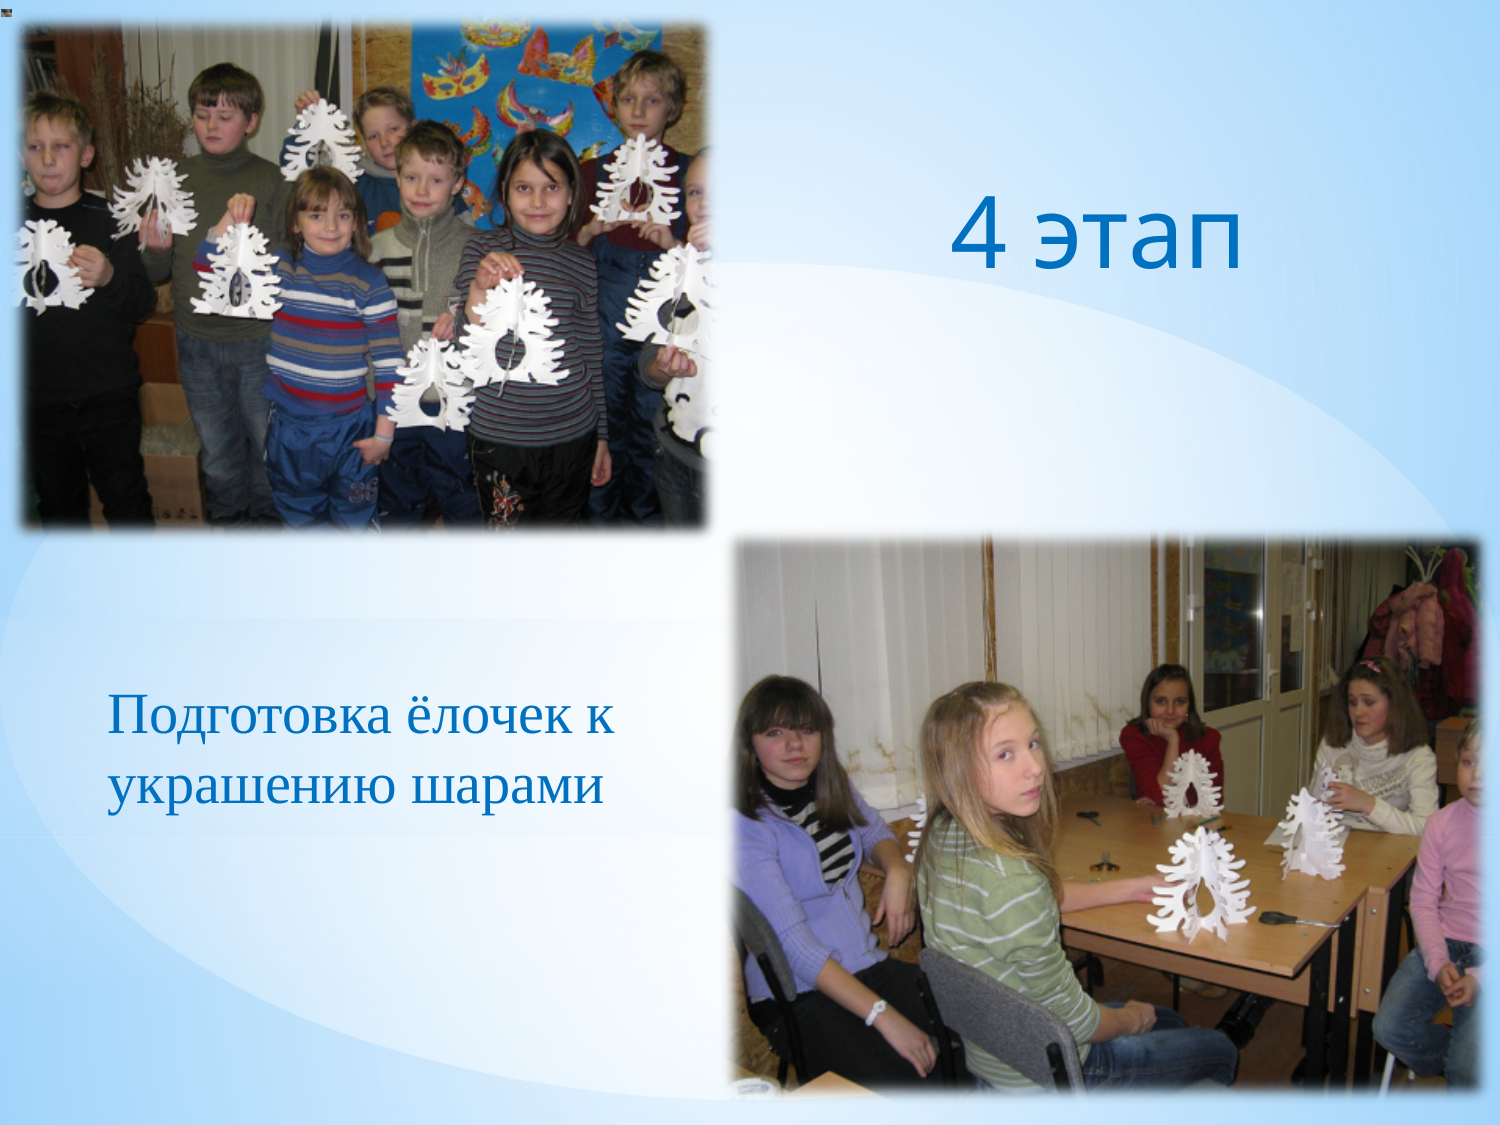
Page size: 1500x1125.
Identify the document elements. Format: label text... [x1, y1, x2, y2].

text_box 4 этап [935, 160, 1263, 296]
picture [0, 7, 1499, 1110]
text_box Подготовка ёлочек к украшению шарами [92, 667, 637, 823]
